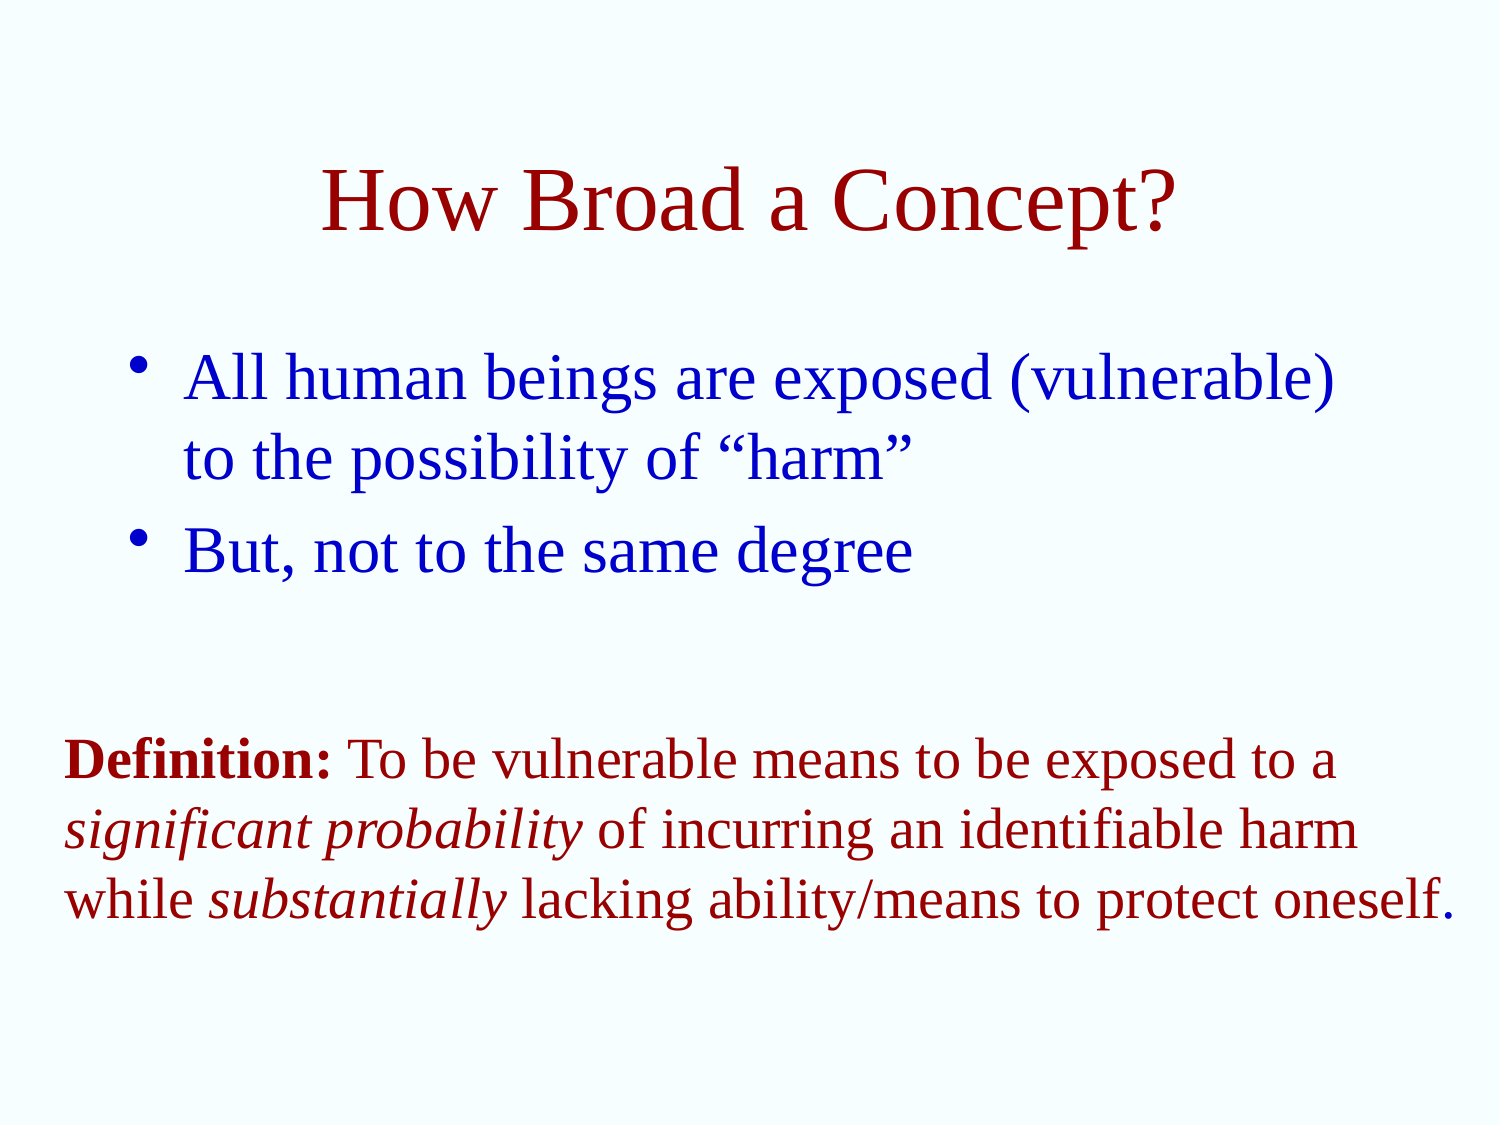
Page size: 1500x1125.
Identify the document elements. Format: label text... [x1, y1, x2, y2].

text_box Definition: To be vulnerable means to be exposed to a significant probability of incurring an identifiable harm while substantially lacking ability/means to protect oneself. [49, 712, 1475, 938]
list All human beings are exposed (vulnerable) to the possibility of “harm” But, not to the same degree [112, 324, 1388, 663]
title How Broad a Concept? [112, 99, 1388, 288]
